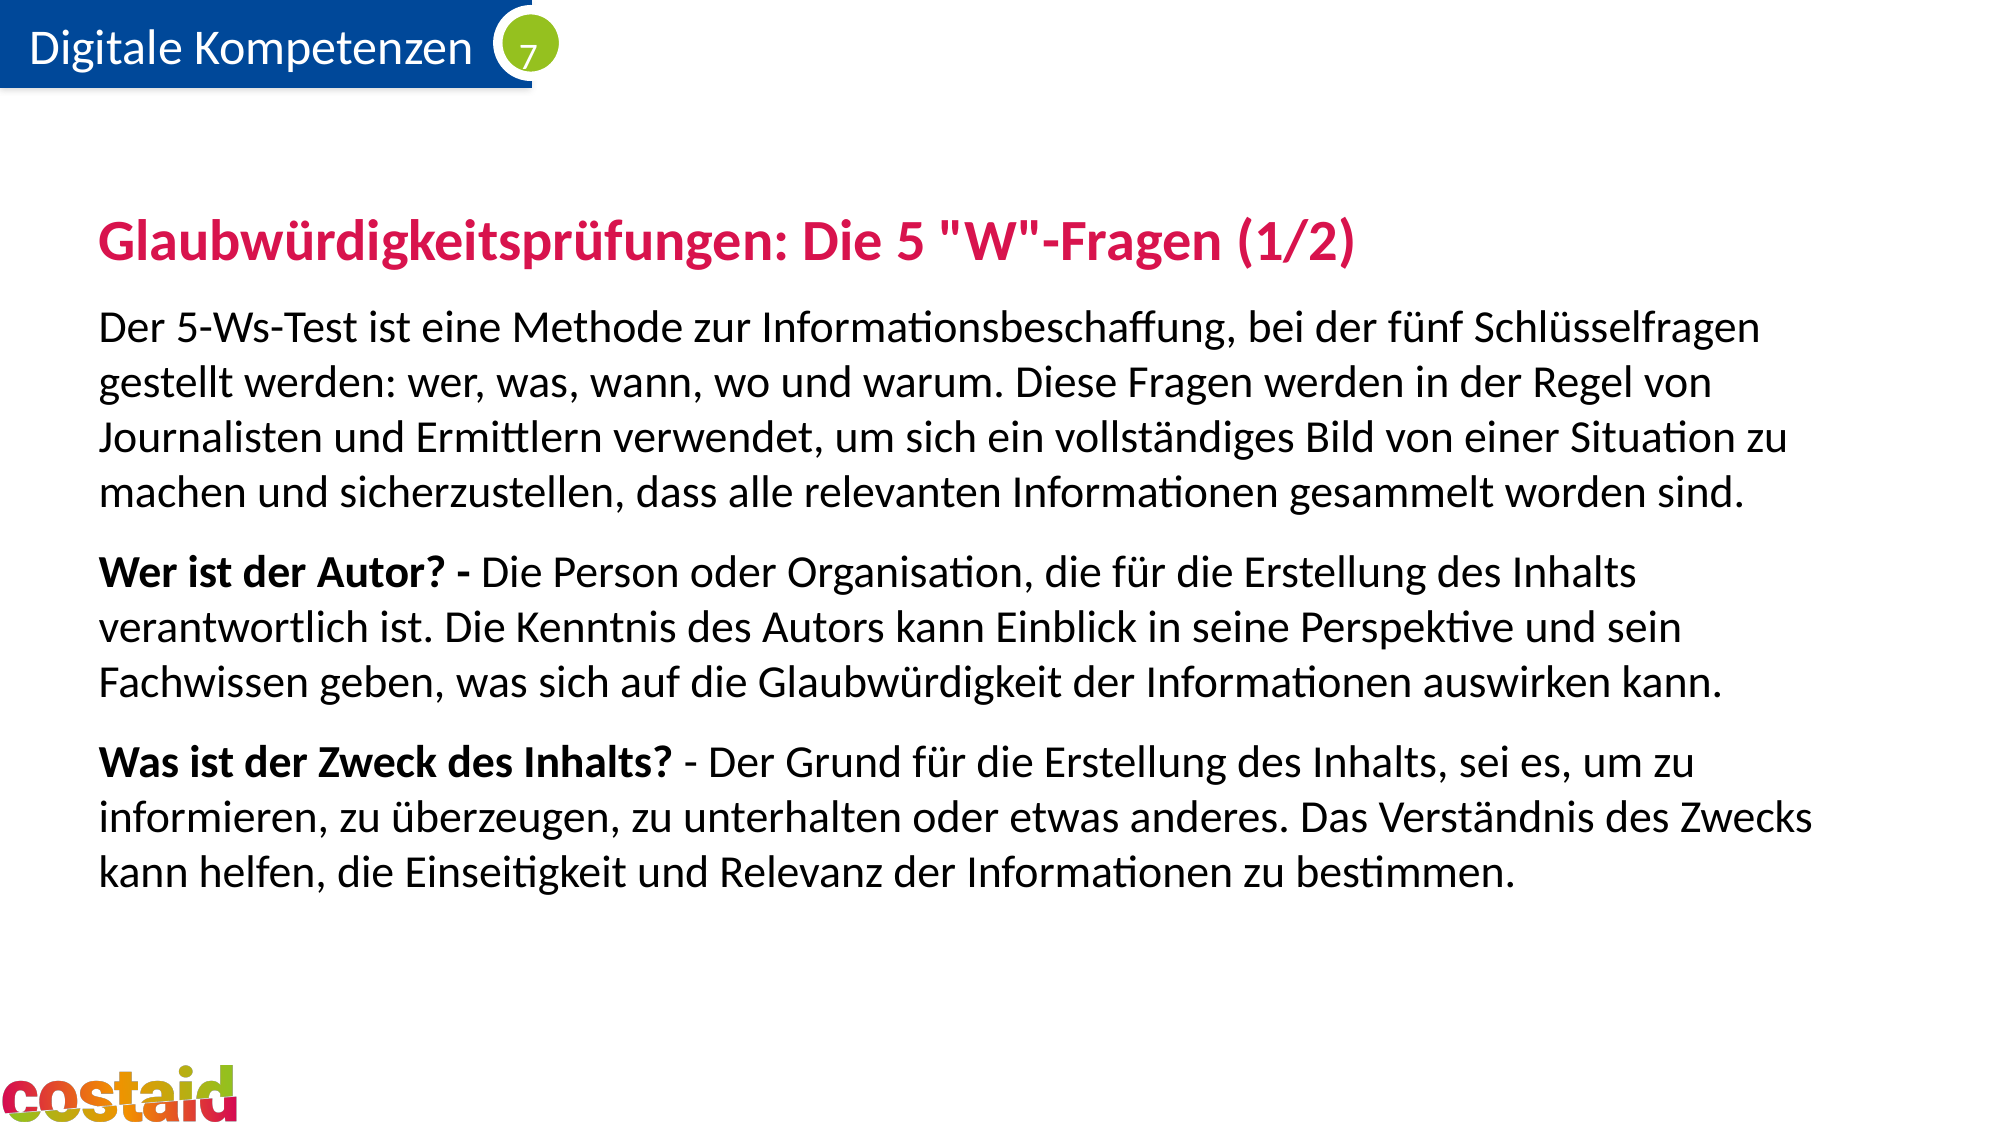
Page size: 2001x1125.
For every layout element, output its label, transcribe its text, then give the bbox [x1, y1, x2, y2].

list Glaubwürdigkeitsprüfungen: Die 5 "W"-Fragen (1/2) Der 5-Ws-Test ist eine Methode zur Informationsbeschaffung, bei der fünf Schlüsselfragen gestellt werden: wer, was, wann, wo und warum. Diese Fragen werden in der Regel von Journalisten und Ermittlern verwendet, um sich ein vollständiges Bild von einer Situation zu machen und sicherzustellen, dass alle relevanten Informationen gesammelt worden sind. Wer ist der Autor? - Die Person oder Organisation, die für die Erstellung des Inhalts verantwortlich ist. Die Kenntnis des Autors kann Einblick in seine Perspektive und sein Fachwissen geben, was sich auf die Glaubwürdigkeit der Informationen auswirken kann. Was ist der Zweck des Inhalts? - Der Grund für die Erstellung des Inhalts, sei es, um zu informieren, zu überzeugen, zu unterhalten oder etwas anderes. Das Verständnis des Zwecks kann helfen, die Einseitigkeit und Relevanz der Informationen zu bestimmen. [83, 194, 1898, 912]
picture [0, 1065, 267, 1125]
